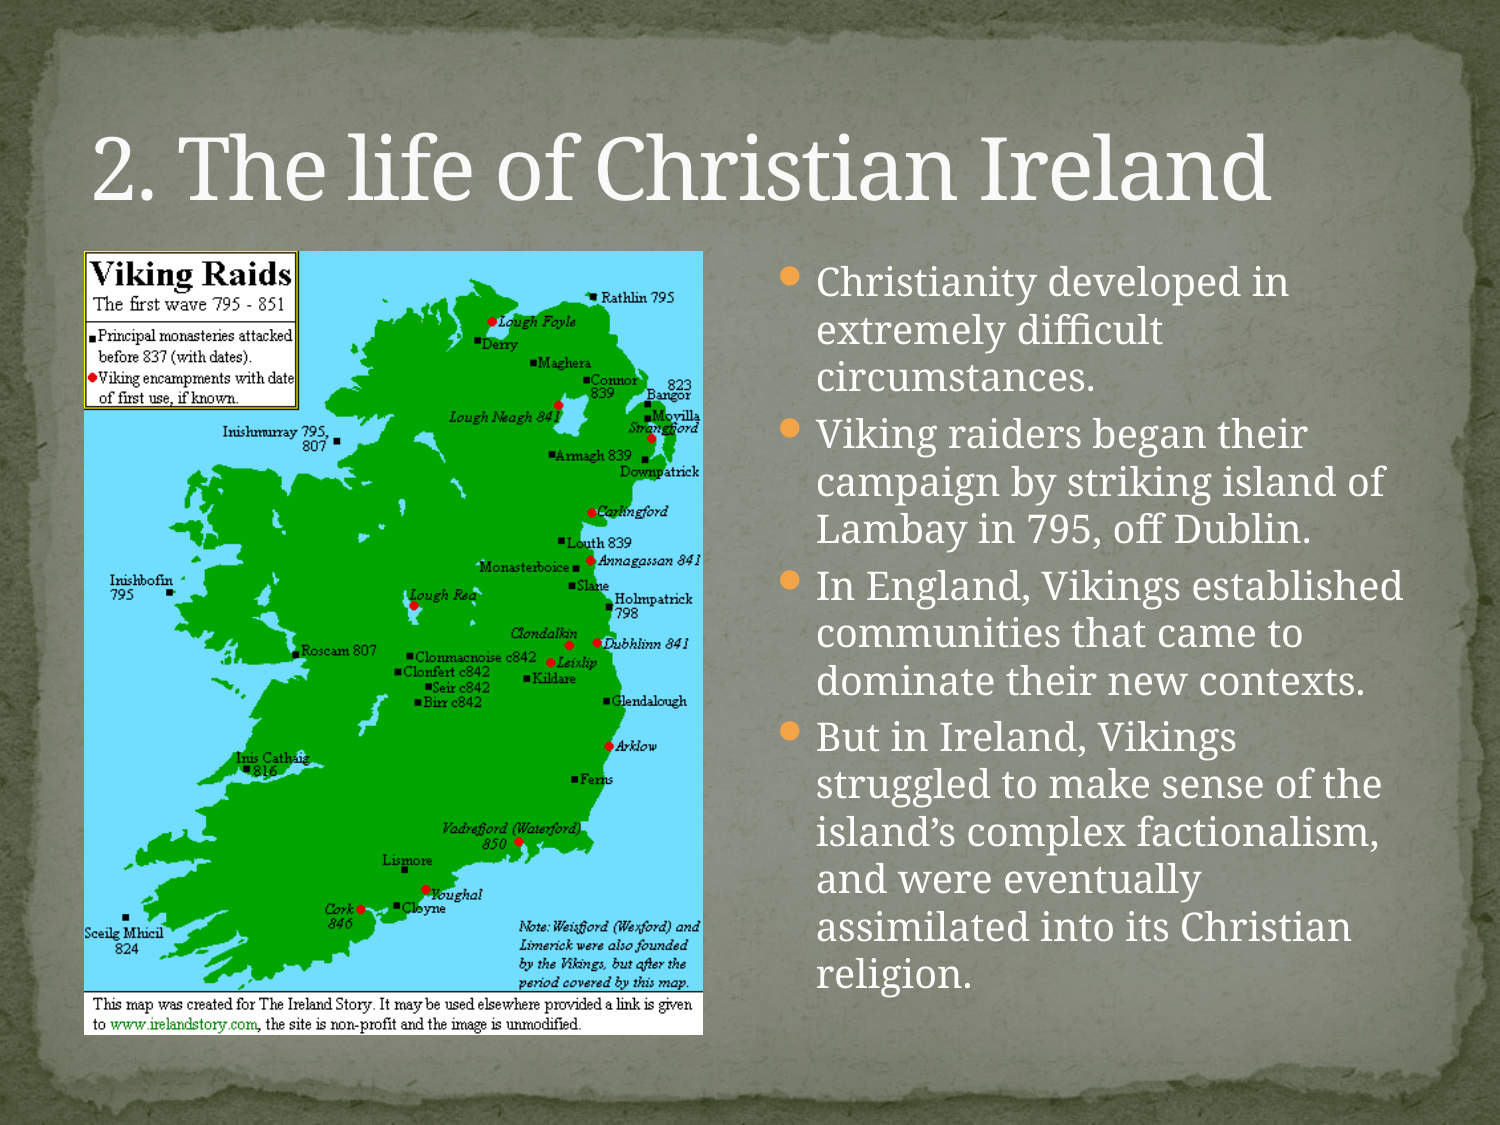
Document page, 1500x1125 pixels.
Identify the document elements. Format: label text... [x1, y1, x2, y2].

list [85, 253, 702, 1035]
list Christianity developed in extremely difficult circumstances. Viking raiders began their campaign by striking island of Lambay in 795, off Dublin. In England, Vikings established communities that came to dominate their new contexts. But in Ireland, Vikings struggled to make sense of the island’s complex factionalism, and were eventually assimilated into its Christian religion. [762, 249, 1429, 1059]
title 2. The life of Christian Ireland [74, 24, 1425, 225]
